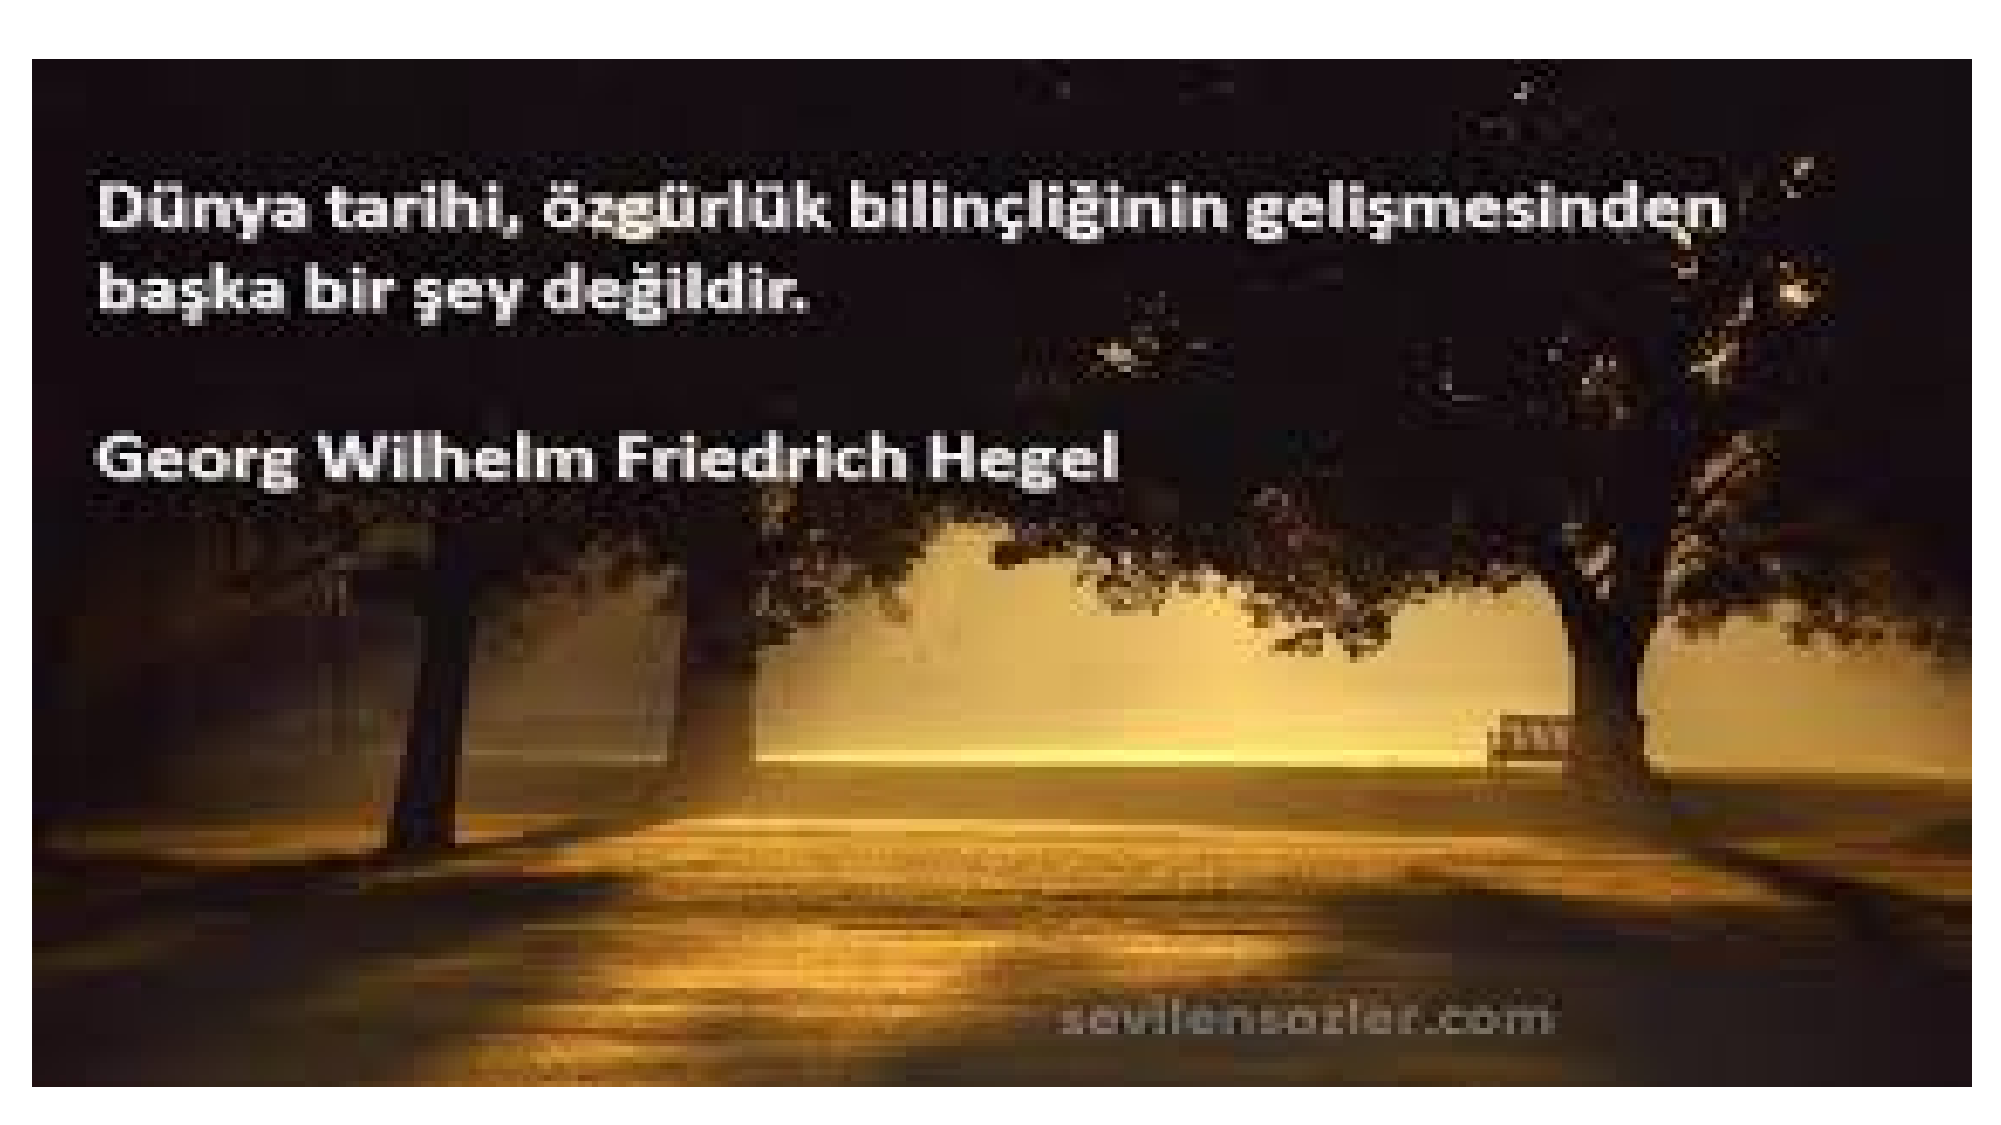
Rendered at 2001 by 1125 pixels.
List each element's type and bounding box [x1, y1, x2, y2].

list [32, 59, 1972, 1087]
